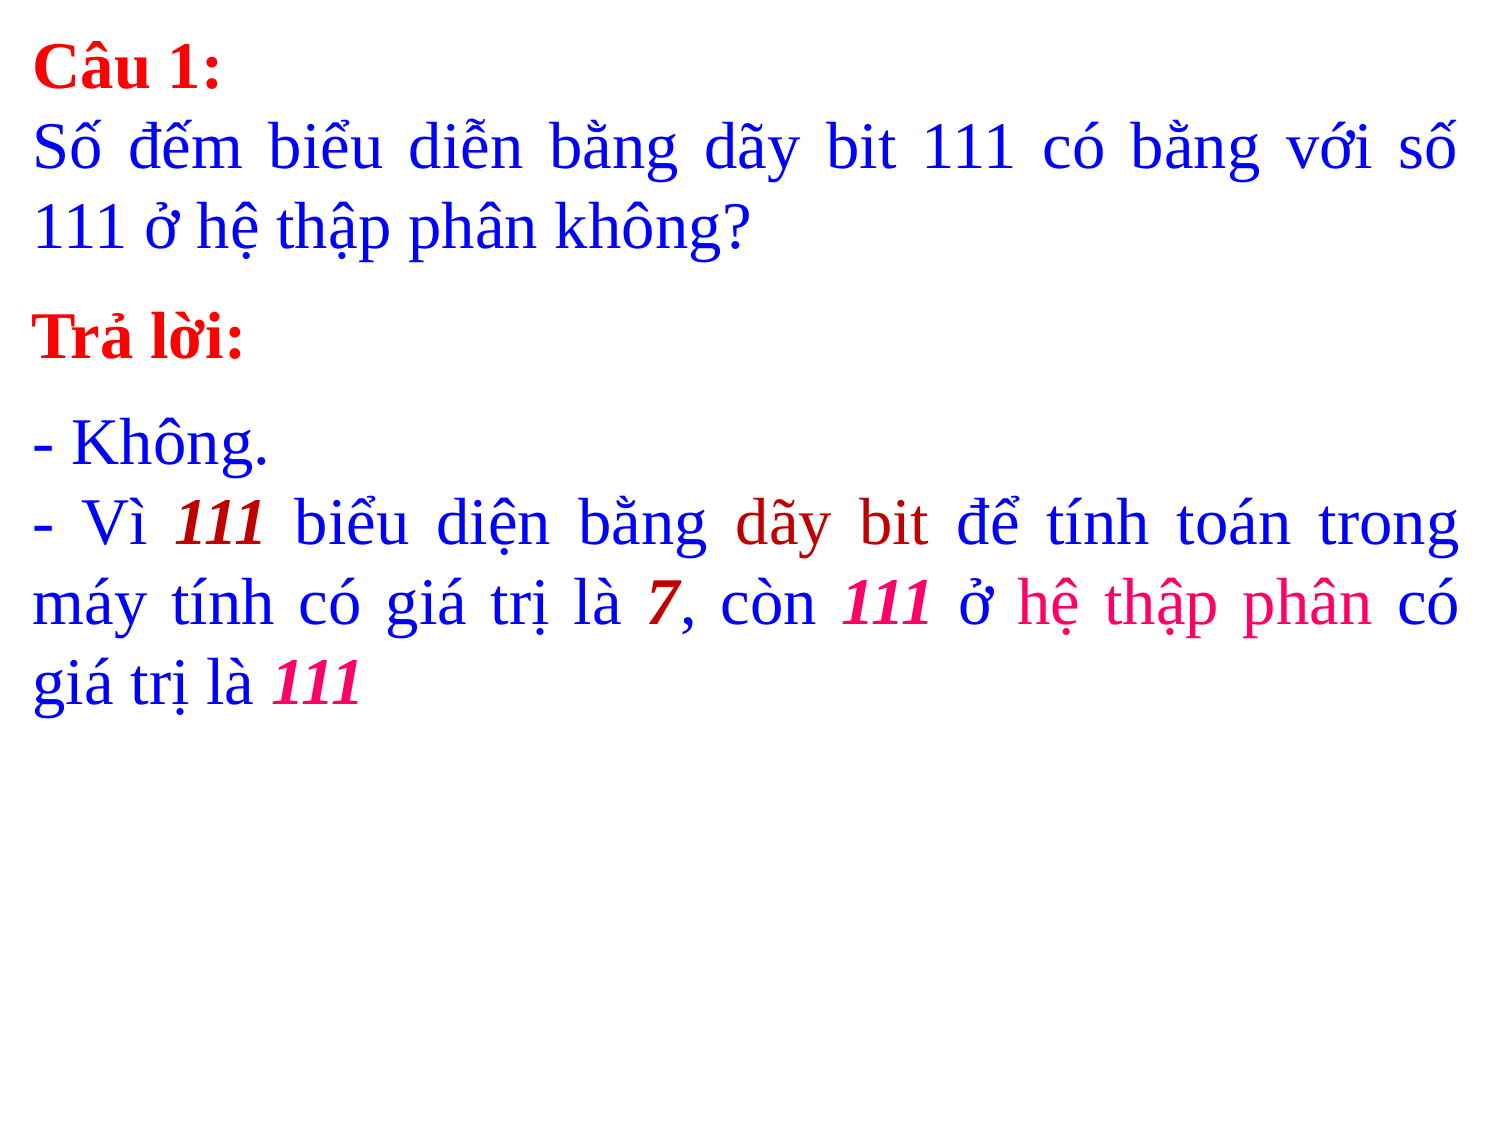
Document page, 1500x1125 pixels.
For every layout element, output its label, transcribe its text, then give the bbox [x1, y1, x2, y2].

text_box - Không. - Vì 111 biểu diện bằng dãy bit để tính toán trong máy tính có giá trị là 7, còn 111 ở hệ thập phân có giá trị là 111 [17, 390, 1476, 725]
text_box Trả lời: [16, 284, 262, 380]
text_box Câu 1: Số đếm biểu diễn bằng dãy bit 111 có bằng với số 111 ở hệ thập phân không? [17, 14, 1476, 270]
